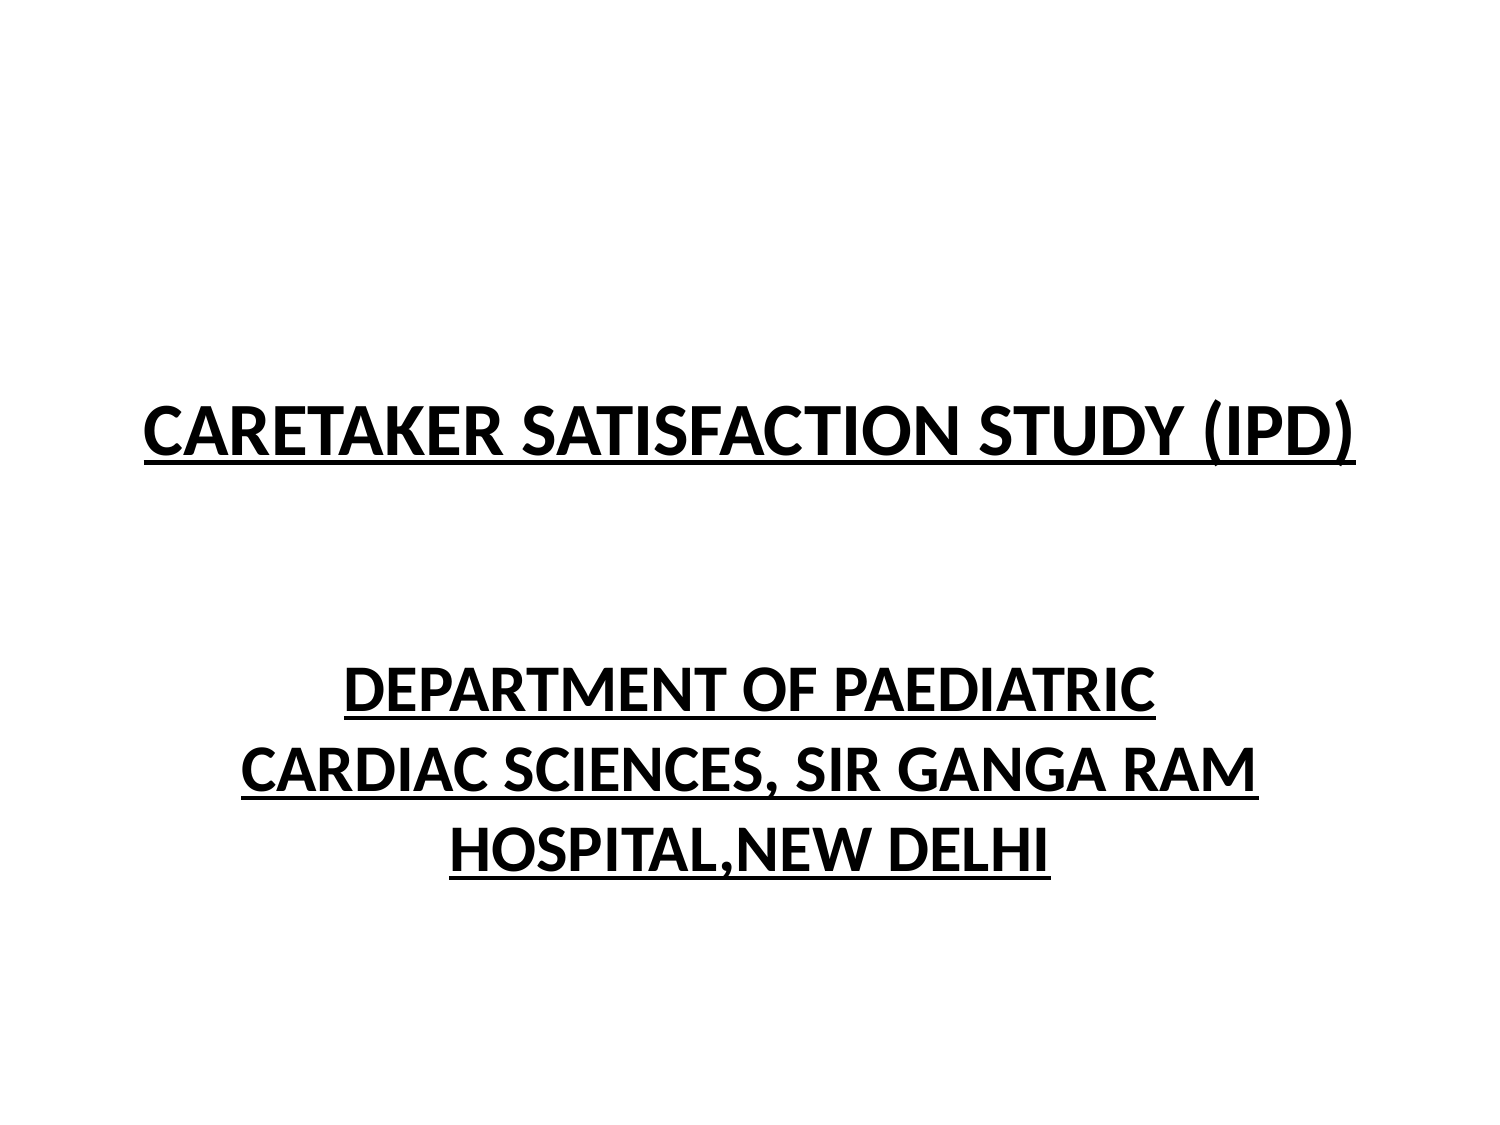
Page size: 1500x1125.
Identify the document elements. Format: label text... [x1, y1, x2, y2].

subtitle DEPARTMENT OF PAEDIATRIC CARDIAC SCIENCES, SIR GANGA RAM HOSPITAL,NEW DELHI [225, 637, 1275, 925]
title CARETAKER SATISFACTION STUDY (IPD) [112, 349, 1388, 591]
